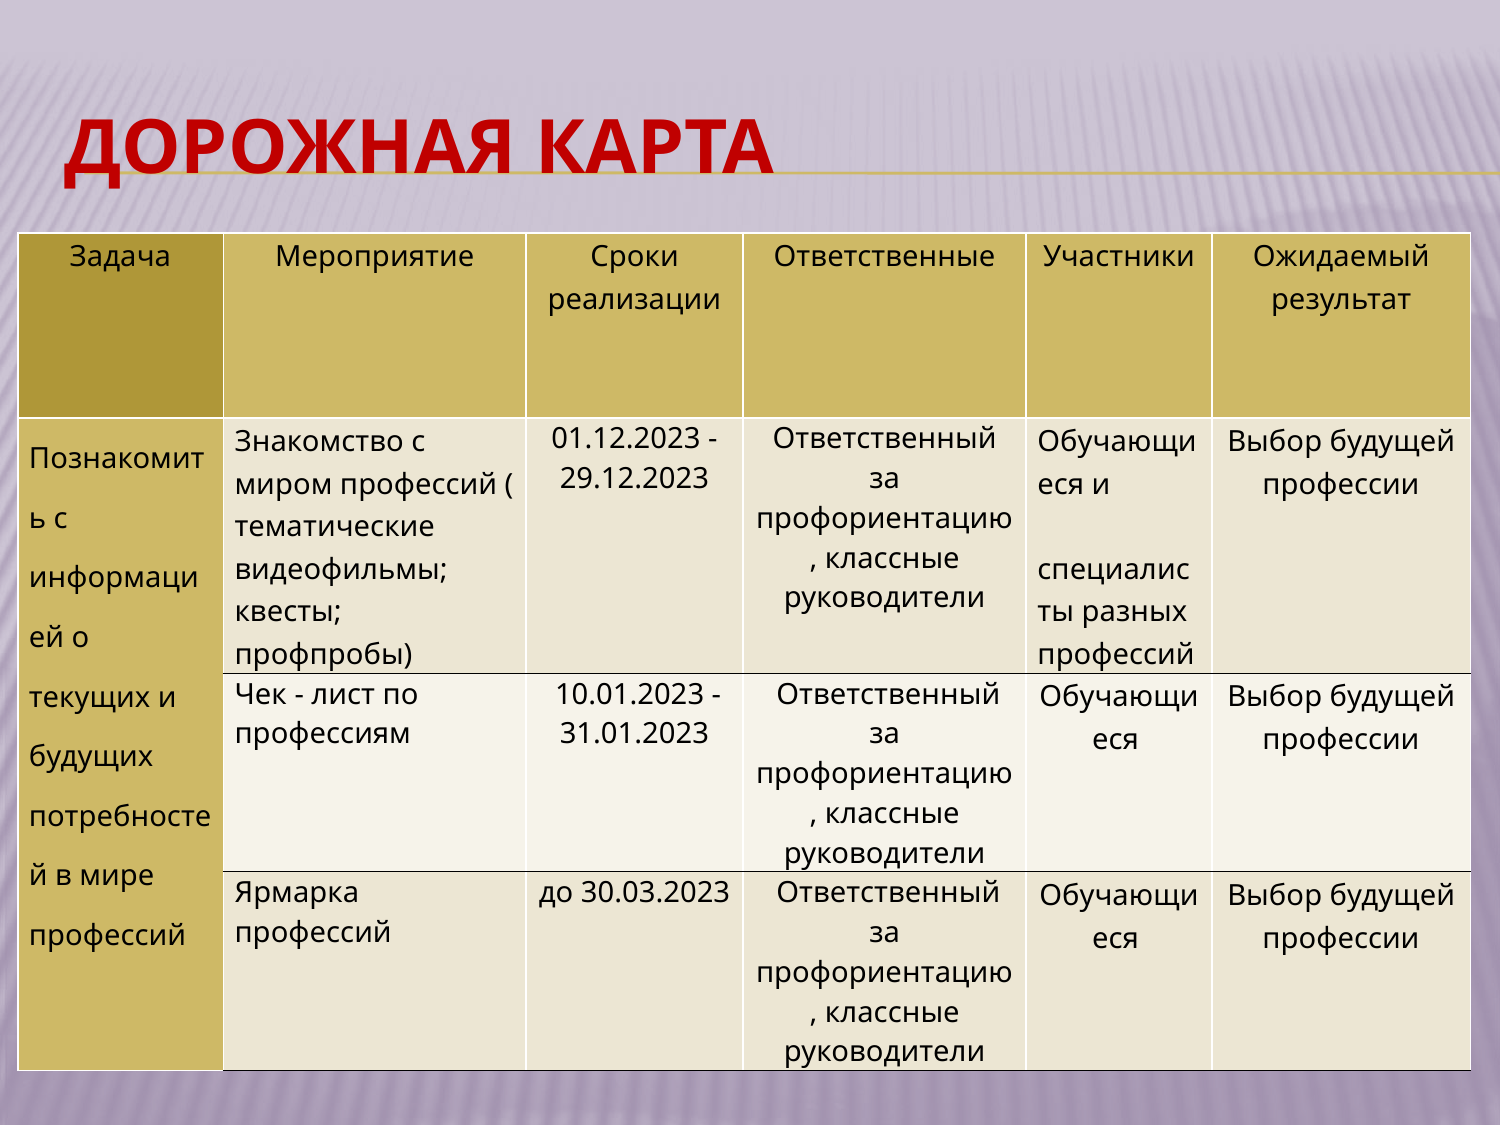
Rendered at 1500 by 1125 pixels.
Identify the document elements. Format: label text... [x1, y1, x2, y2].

table_cell Знакомство с миром профессий ( тематические видеофильмы; квесты; профпробы) [224, 419, 525, 673]
table_cell Выбор будущей профессии [1213, 419, 1470, 673]
table_cell Обучающиеся [1027, 674, 1211, 871]
table_cell Ярмарка профессий [224, 872, 525, 1070]
table_cell Познакомить с информацией о текущих и будущих потребностей в мире профессий [19, 419, 223, 1070]
table_header Участники [1027, 234, 1211, 417]
table_cell Чек - лист по профессиям [224, 674, 525, 871]
table_header Ответственные [744, 234, 1025, 417]
table_cell Выбор будущей профессии [1213, 872, 1470, 1070]
table_cell до 30.03.2023 [527, 872, 742, 1070]
table_header Ожидаемый результат [1213, 234, 1470, 417]
table_cell Ответственный за профориентацию, классные руководители [744, 419, 1025, 673]
title Дорожная карта [49, 75, 1475, 213]
table_cell Ответственный за профориентацию, классные руководители [744, 674, 1025, 871]
table_header Задача [19, 234, 223, 417]
table_header Мероприятие [224, 234, 525, 417]
table_cell 10.01.2023 -31.01.2023 [527, 674, 742, 871]
table_cell Обучающиеся и специалисты разных профессий [1027, 419, 1211, 673]
table_cell Ответственный за профориентацию, классные руководители [744, 872, 1025, 1070]
table_cell Обучающиеся [1027, 872, 1211, 1070]
table_cell 01.12.2023 -29.12.2023 [527, 419, 742, 673]
table_header Сроки реализации [527, 234, 742, 417]
table_cell Выбор будущей профессии [1213, 674, 1470, 871]
